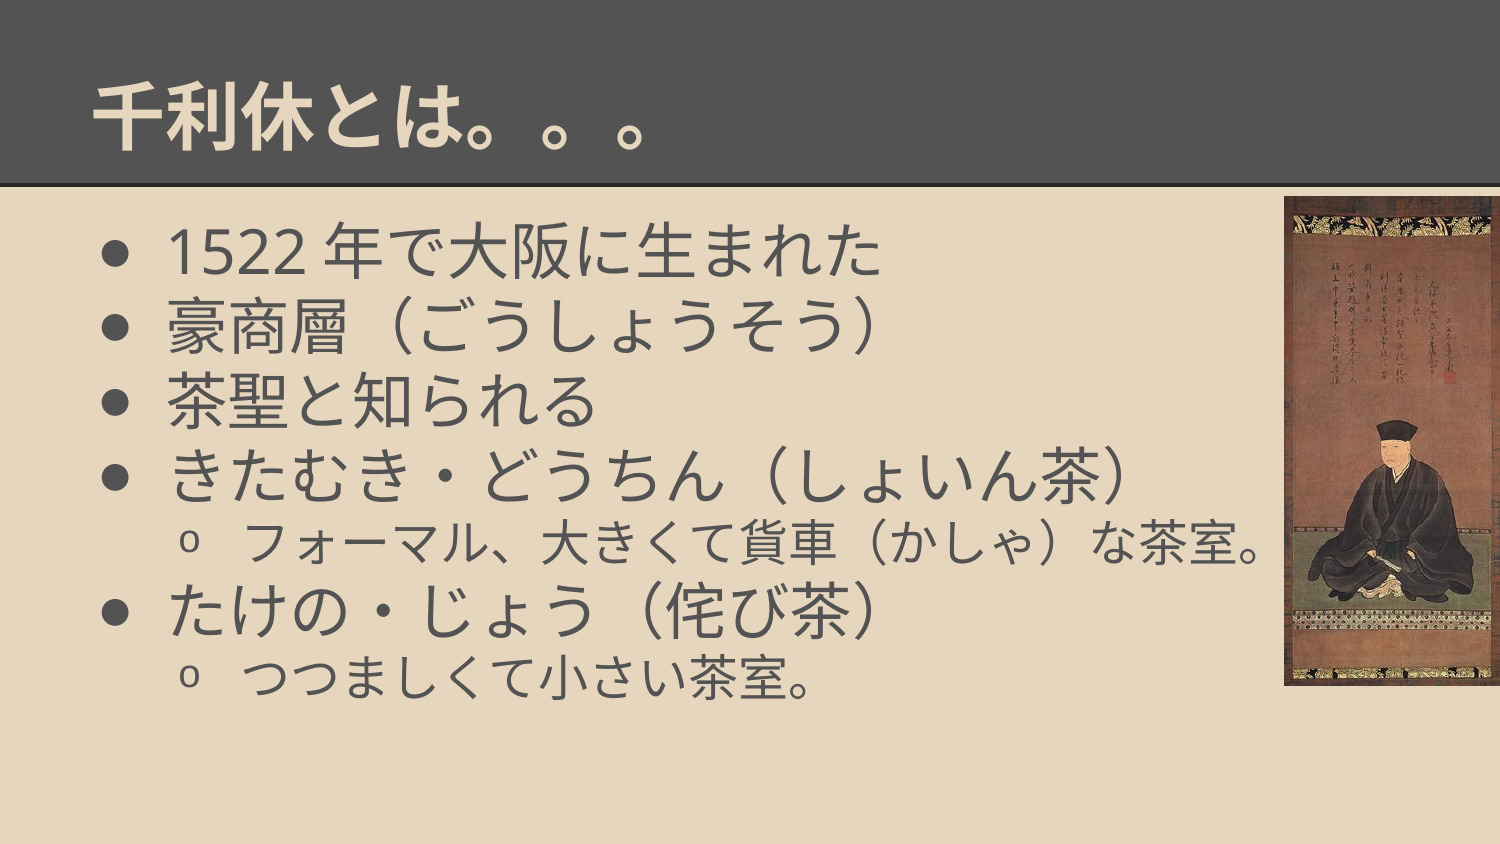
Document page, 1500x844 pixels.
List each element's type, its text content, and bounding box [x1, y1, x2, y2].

title 千利休とは。。。 [75, 33, 1425, 175]
list 1522年で大阪に生まれた 豪商層（ごうしょうそう） 茶聖と知られる きたむき•どうちん（しょいん茶） フォーマル、大きくて貨車（かしゃ）な茶室。 たけの•じょう（侘び茶） つつましくて小さい茶室。 [75, 196, 1425, 808]
picture [1284, 196, 1500, 686]
